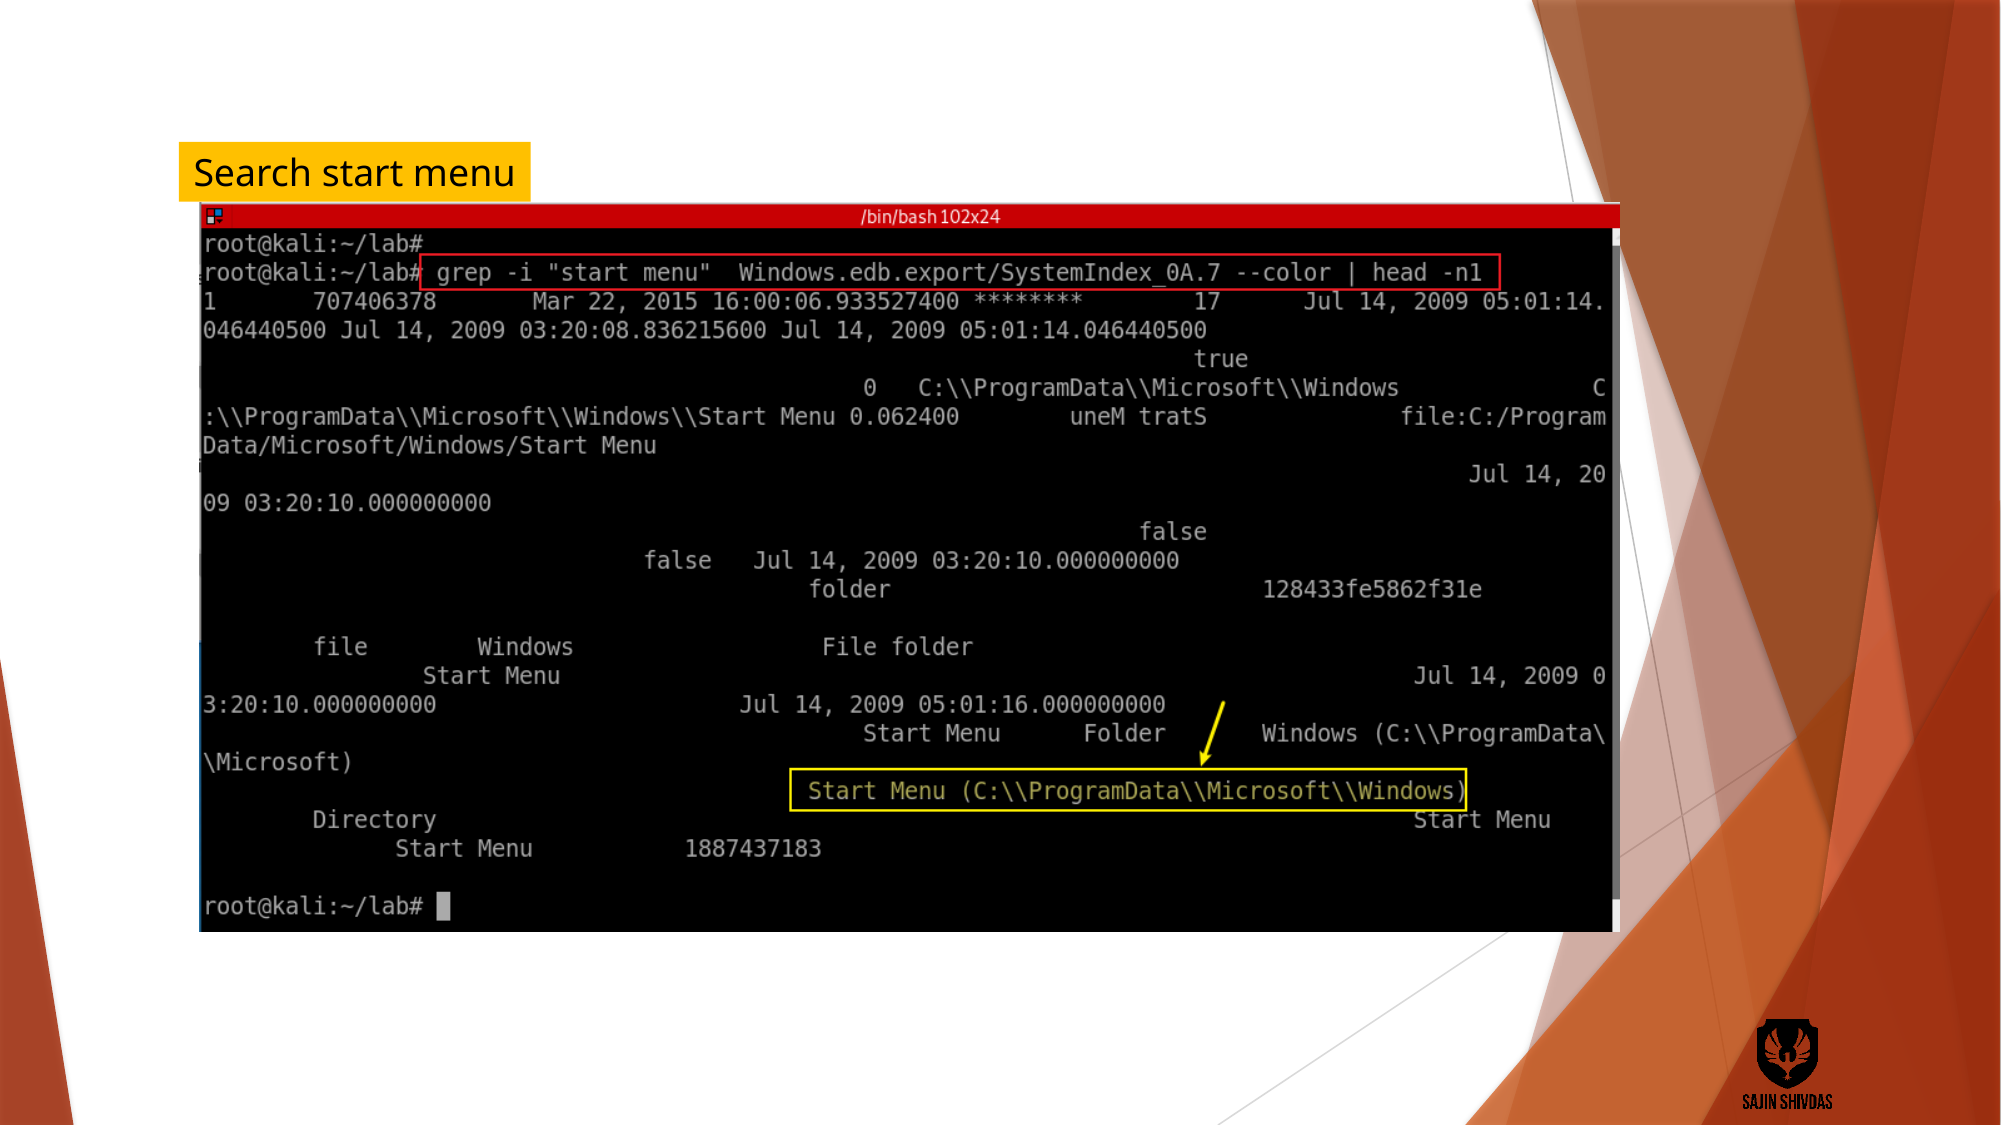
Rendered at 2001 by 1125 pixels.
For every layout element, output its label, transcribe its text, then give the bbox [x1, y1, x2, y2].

text_box Search start menu [178, 141, 531, 202]
picture [199, 201, 1621, 932]
picture [1732, 1009, 1845, 1121]
